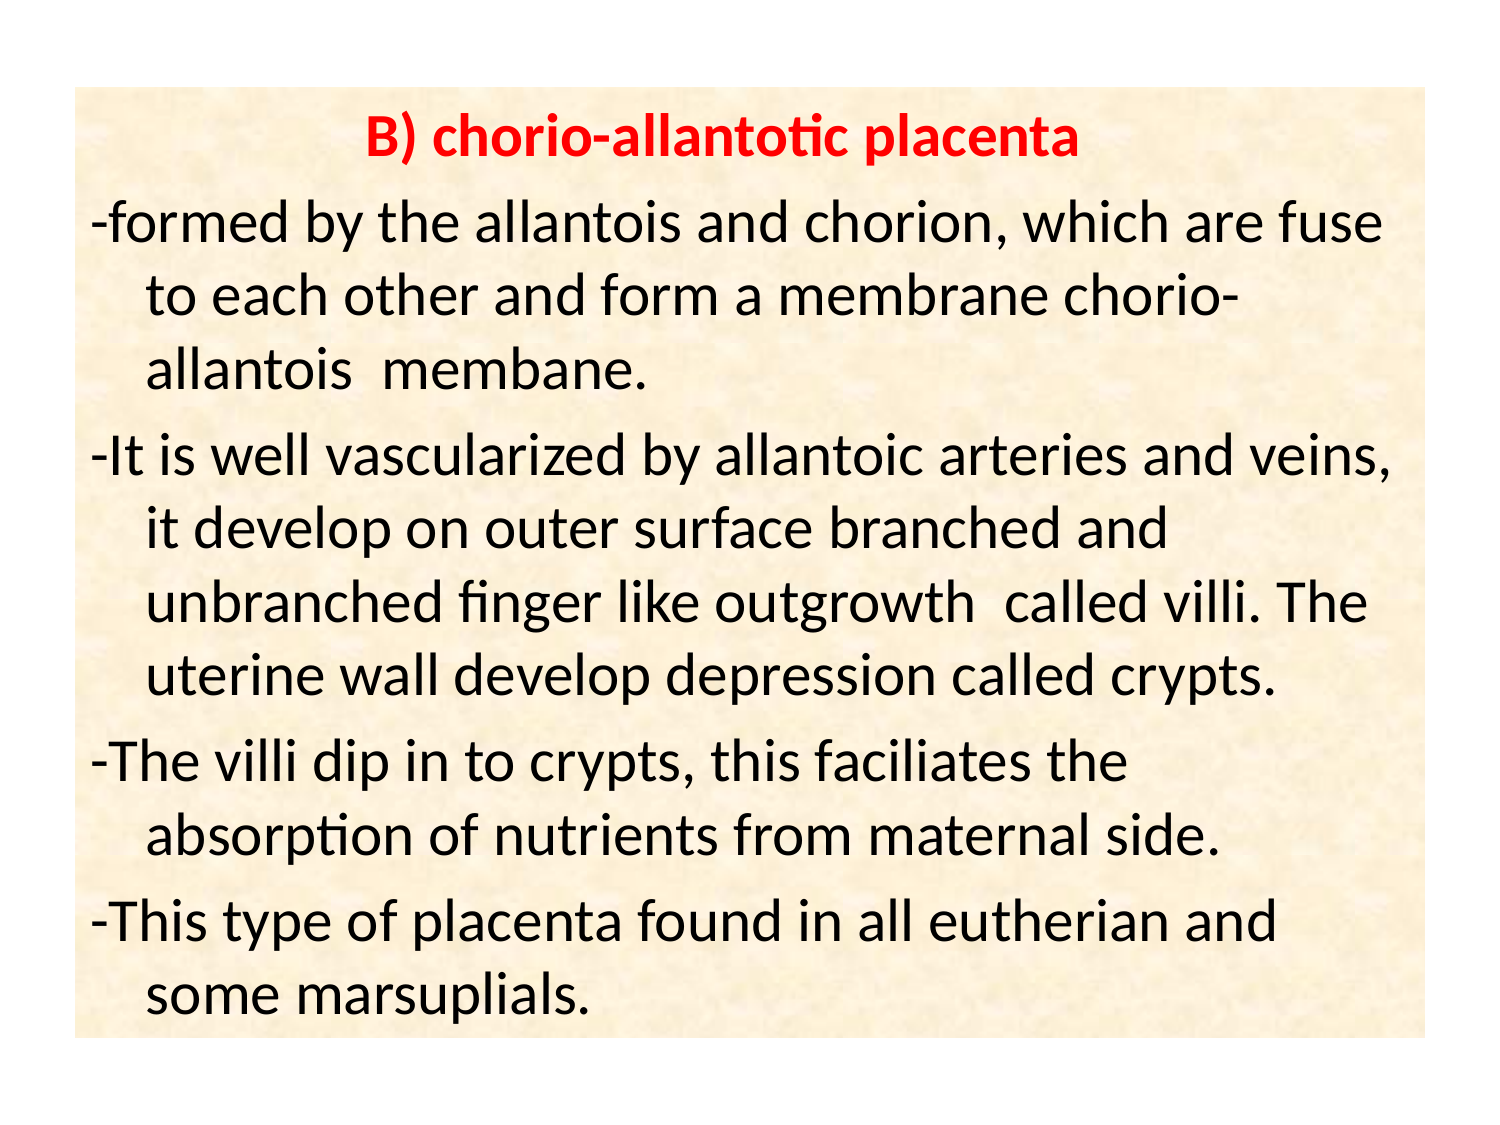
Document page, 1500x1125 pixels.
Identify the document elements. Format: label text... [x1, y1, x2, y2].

list B) chorio-allantotic placenta -formed by the allantois and chorion, which are fuse to each other and form a membrane chorio-allantois membane. -It is well vascularized by allantoic arteries and veins, it develop on outer surface branched and unbranched finger like outgrowth called villi. The uterine wall develop depression called crypts. -The villi dip in to crypts, this faciliates the absorption of nutrients from maternal side. -This type of placenta found in all eutherian and some marsuplials. [75, 87, 1425, 1038]
